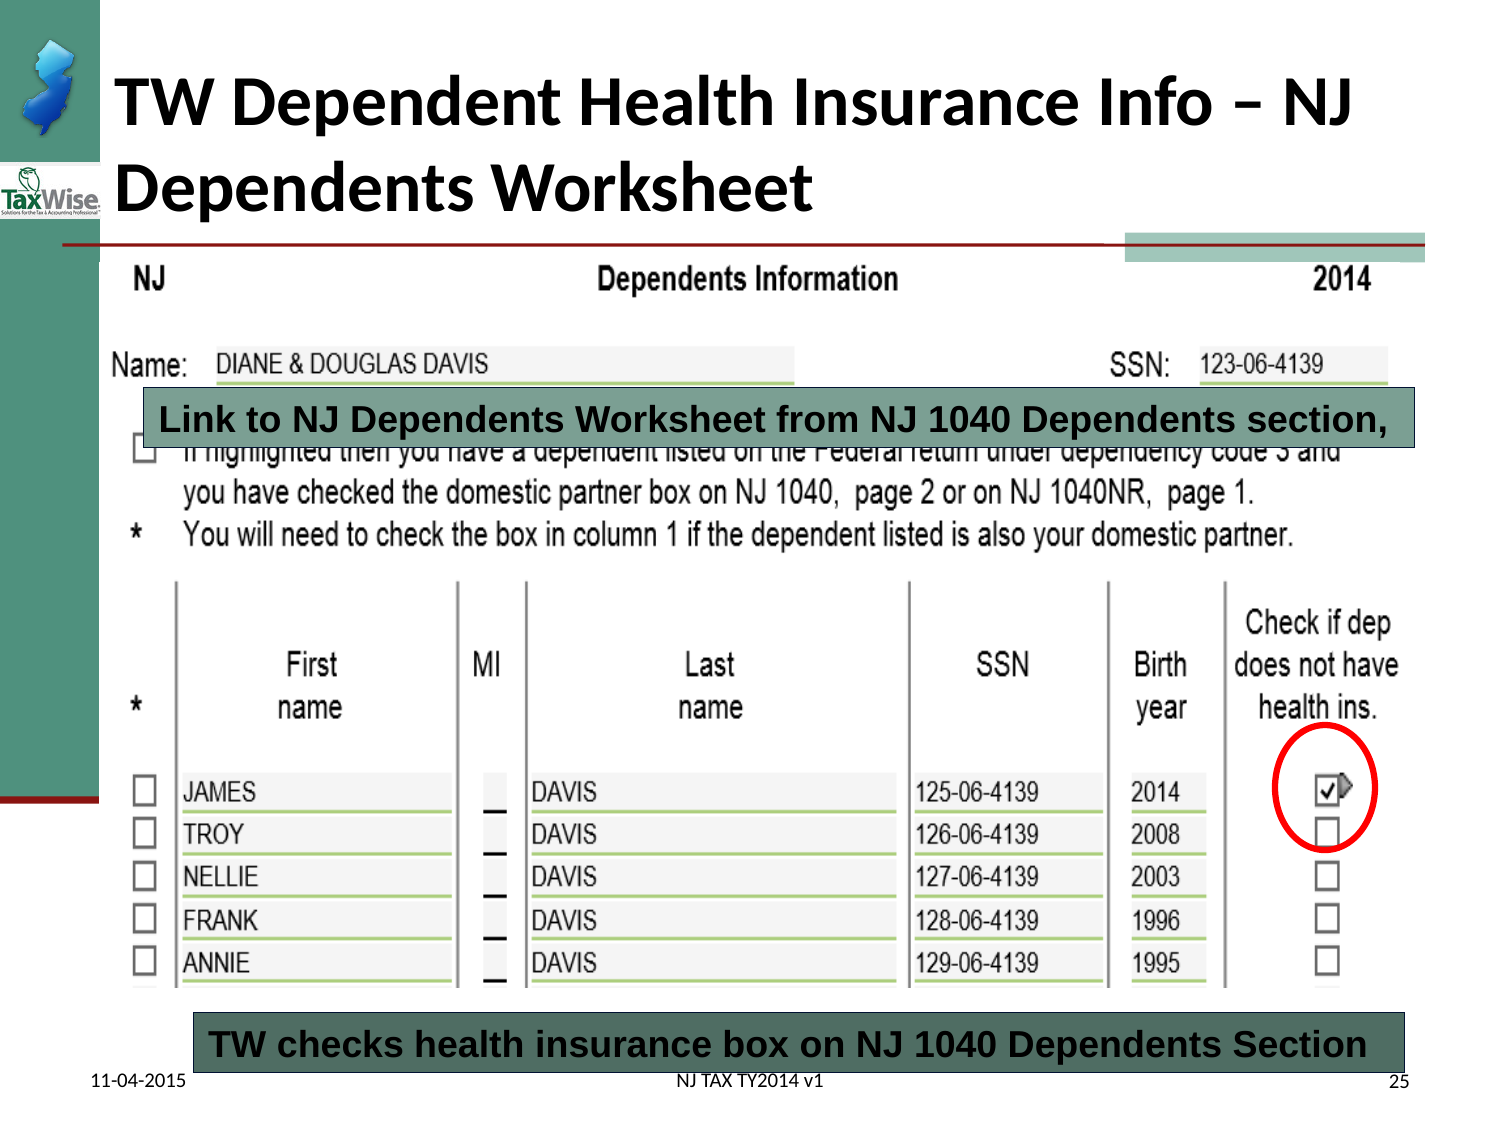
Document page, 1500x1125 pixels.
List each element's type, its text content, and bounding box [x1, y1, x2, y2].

picture [0, 162, 101, 220]
slide_number 25 [1112, 1049, 1426, 1101]
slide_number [74, 1049, 401, 1100]
text_box TW checks health insurance box on NJ 1040 Dependents Section [193, 1012, 1405, 1073]
picture [0, 37, 101, 139]
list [99, 262, 1401, 988]
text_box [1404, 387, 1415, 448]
footer NJ TAX TY2014 v1 [496, 1073, 1004, 1100]
title TW Dependent Health Insurance Info – NJ Dependents Worksheet [99, 45, 1425, 234]
